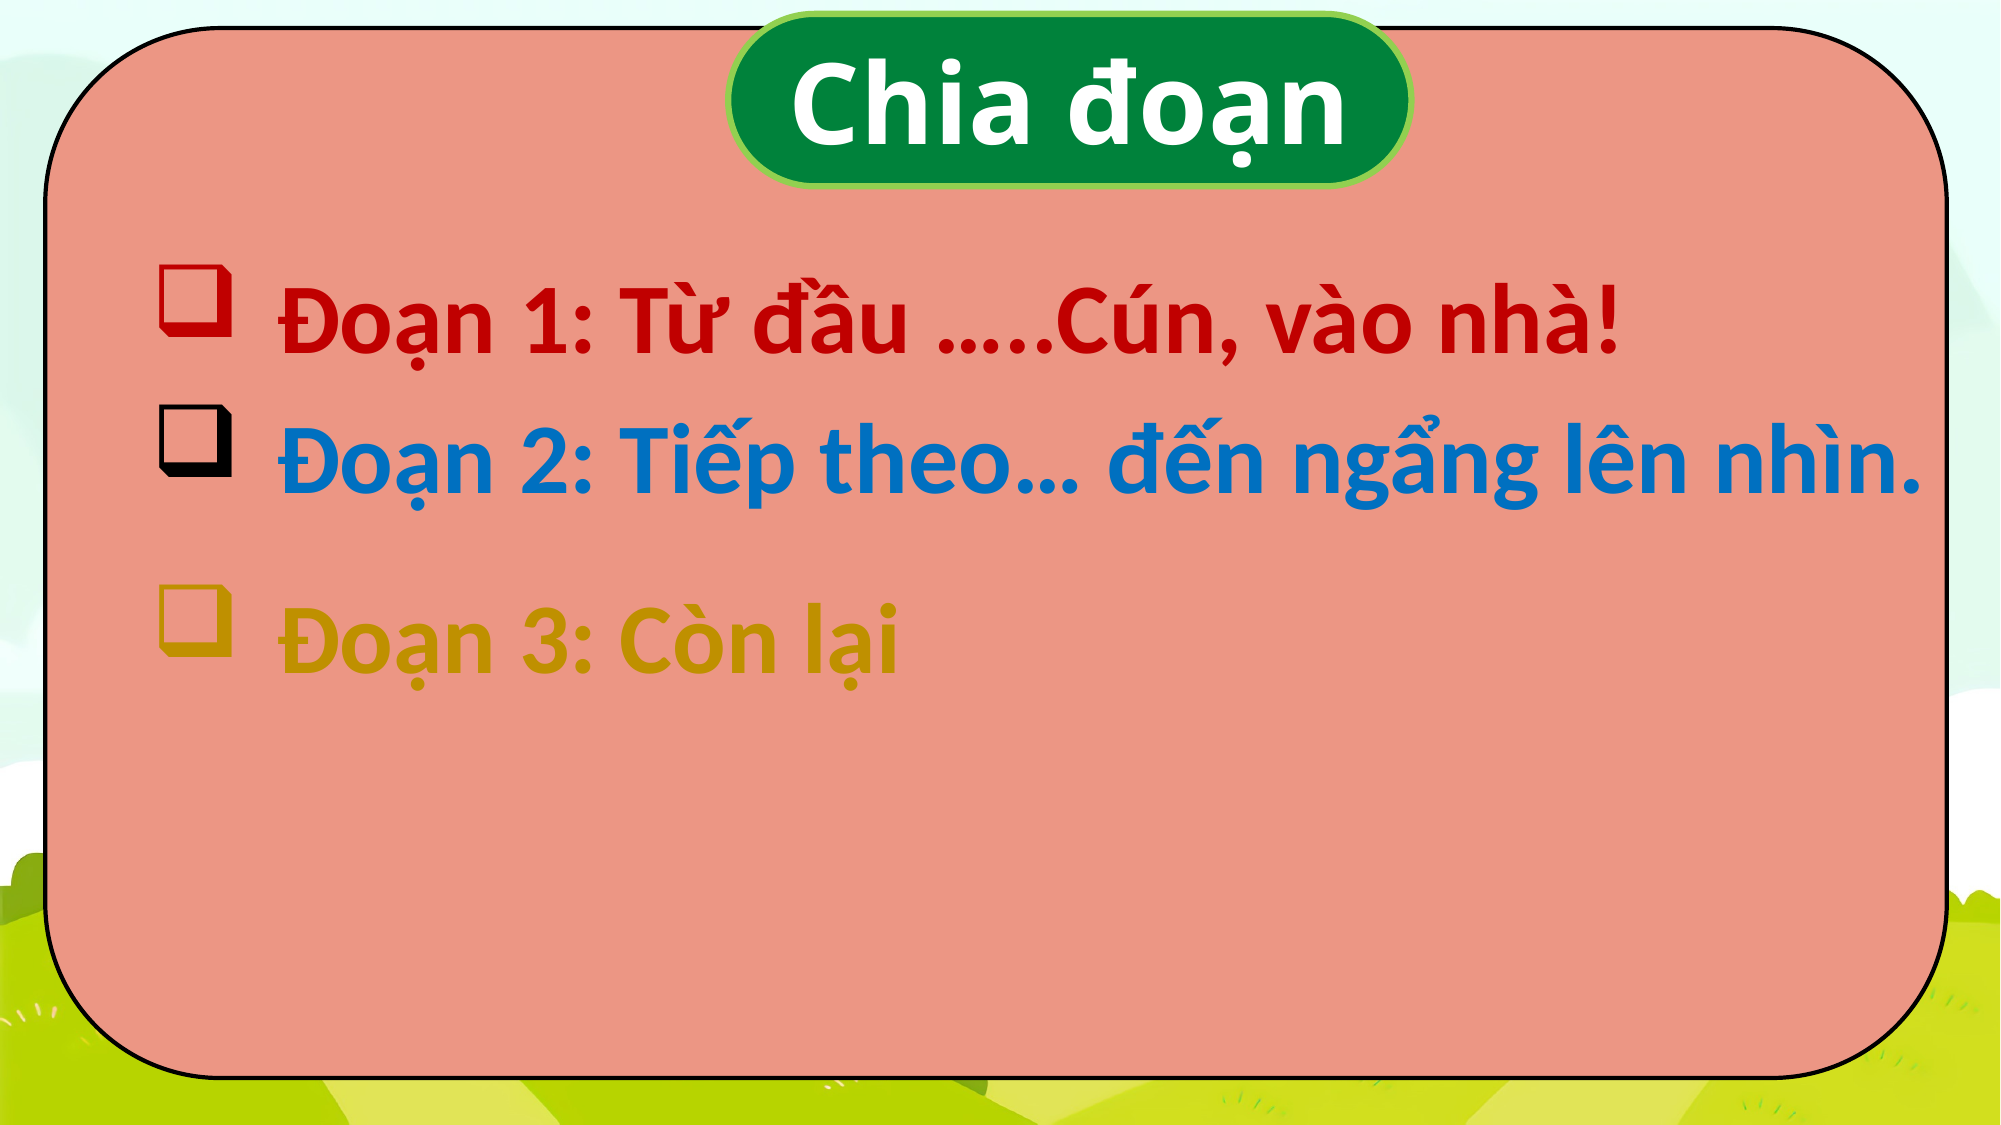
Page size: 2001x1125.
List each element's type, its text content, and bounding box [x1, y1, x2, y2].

text_box Chia đoạn [726, 11, 1414, 189]
picture [0, 0, 2001, 1125]
text_box Đoạn 1: Từ đầu …..Cún, vào nhà! Đoạn 2: Tiếp theo… đến ngẩng lên nhìn. Đoạn 3: Còn lại [136, 186, 2000, 701]
text_box [43, 25, 1949, 1081]
